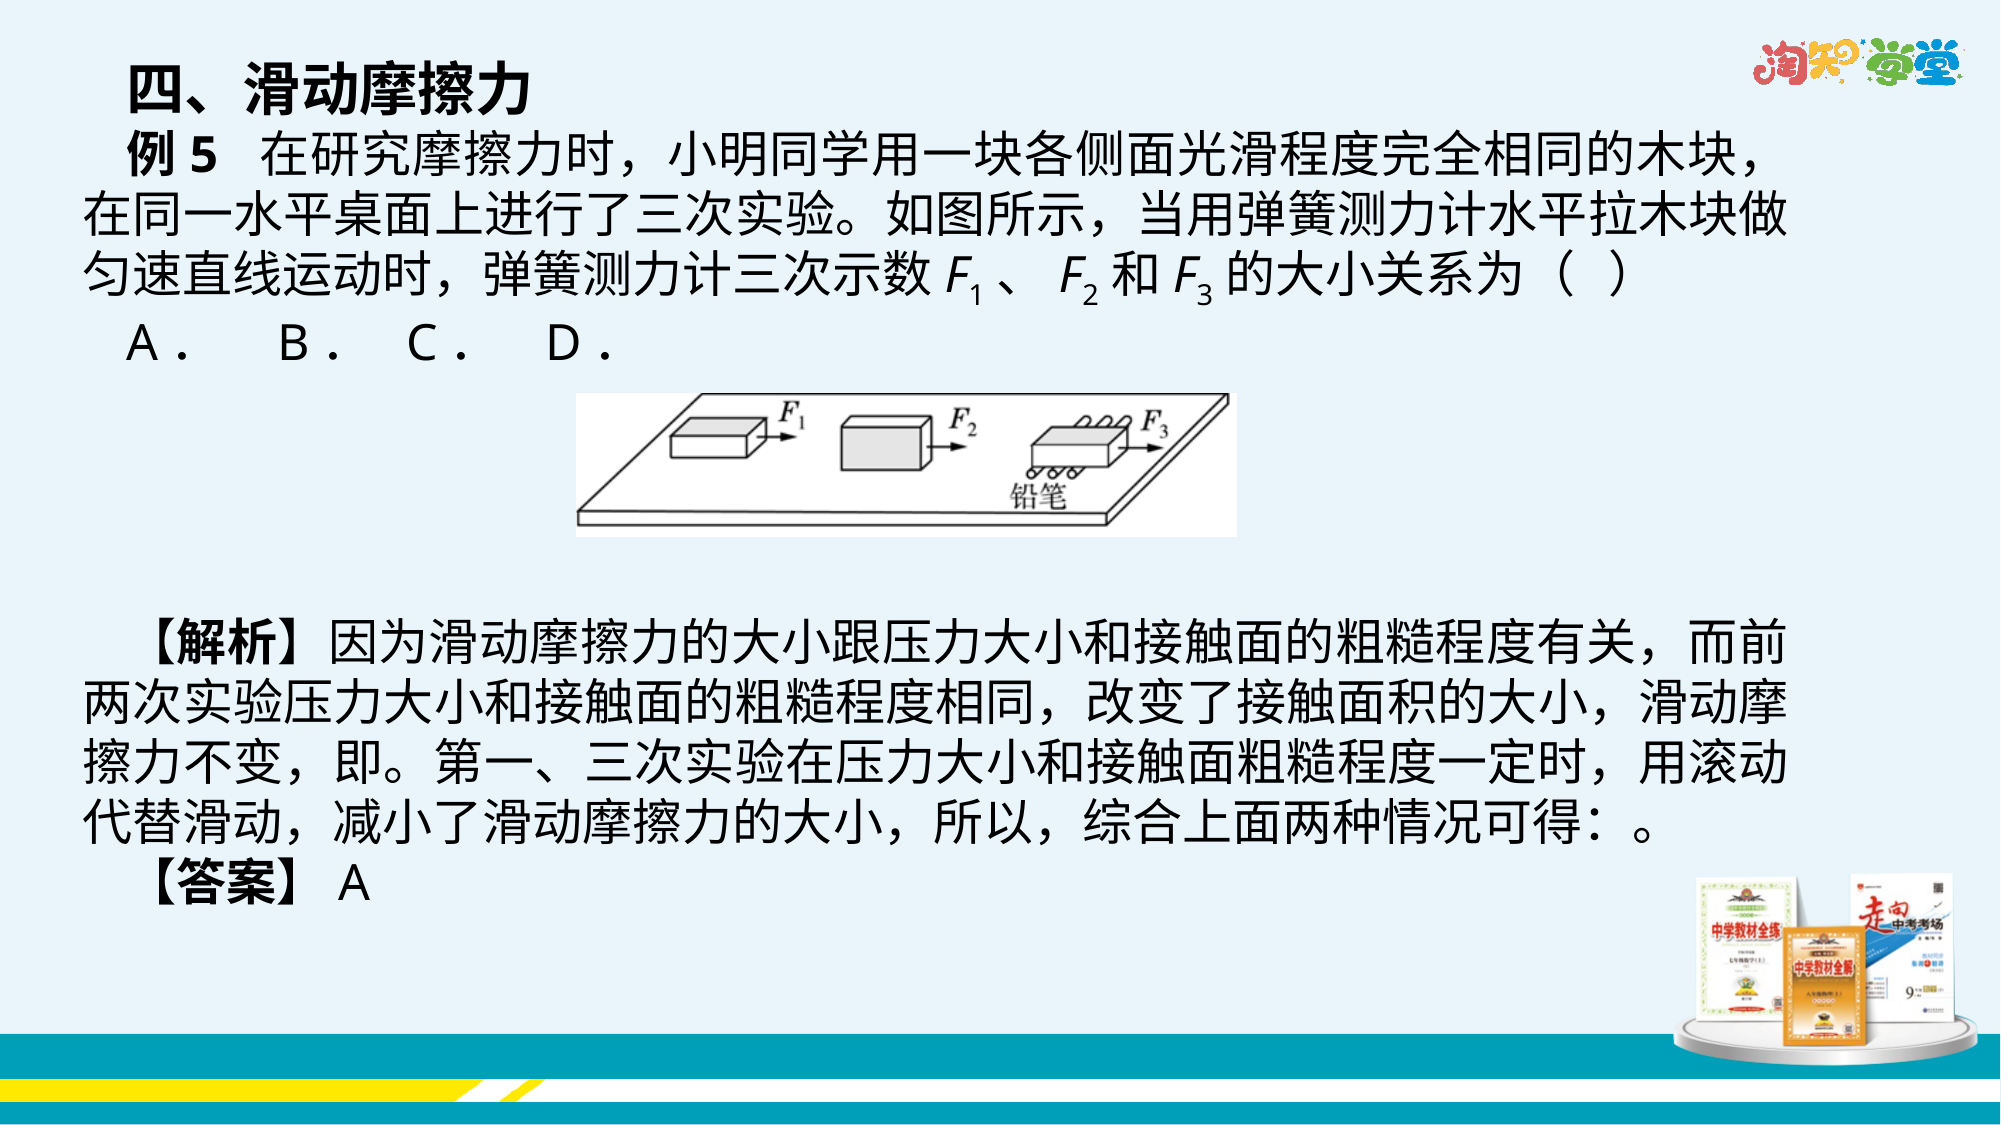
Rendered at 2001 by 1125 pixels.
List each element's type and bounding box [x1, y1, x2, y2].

picture [1741, 26, 1973, 98]
picture [0, 805, 2001, 1125]
picture [575, 393, 1237, 537]
